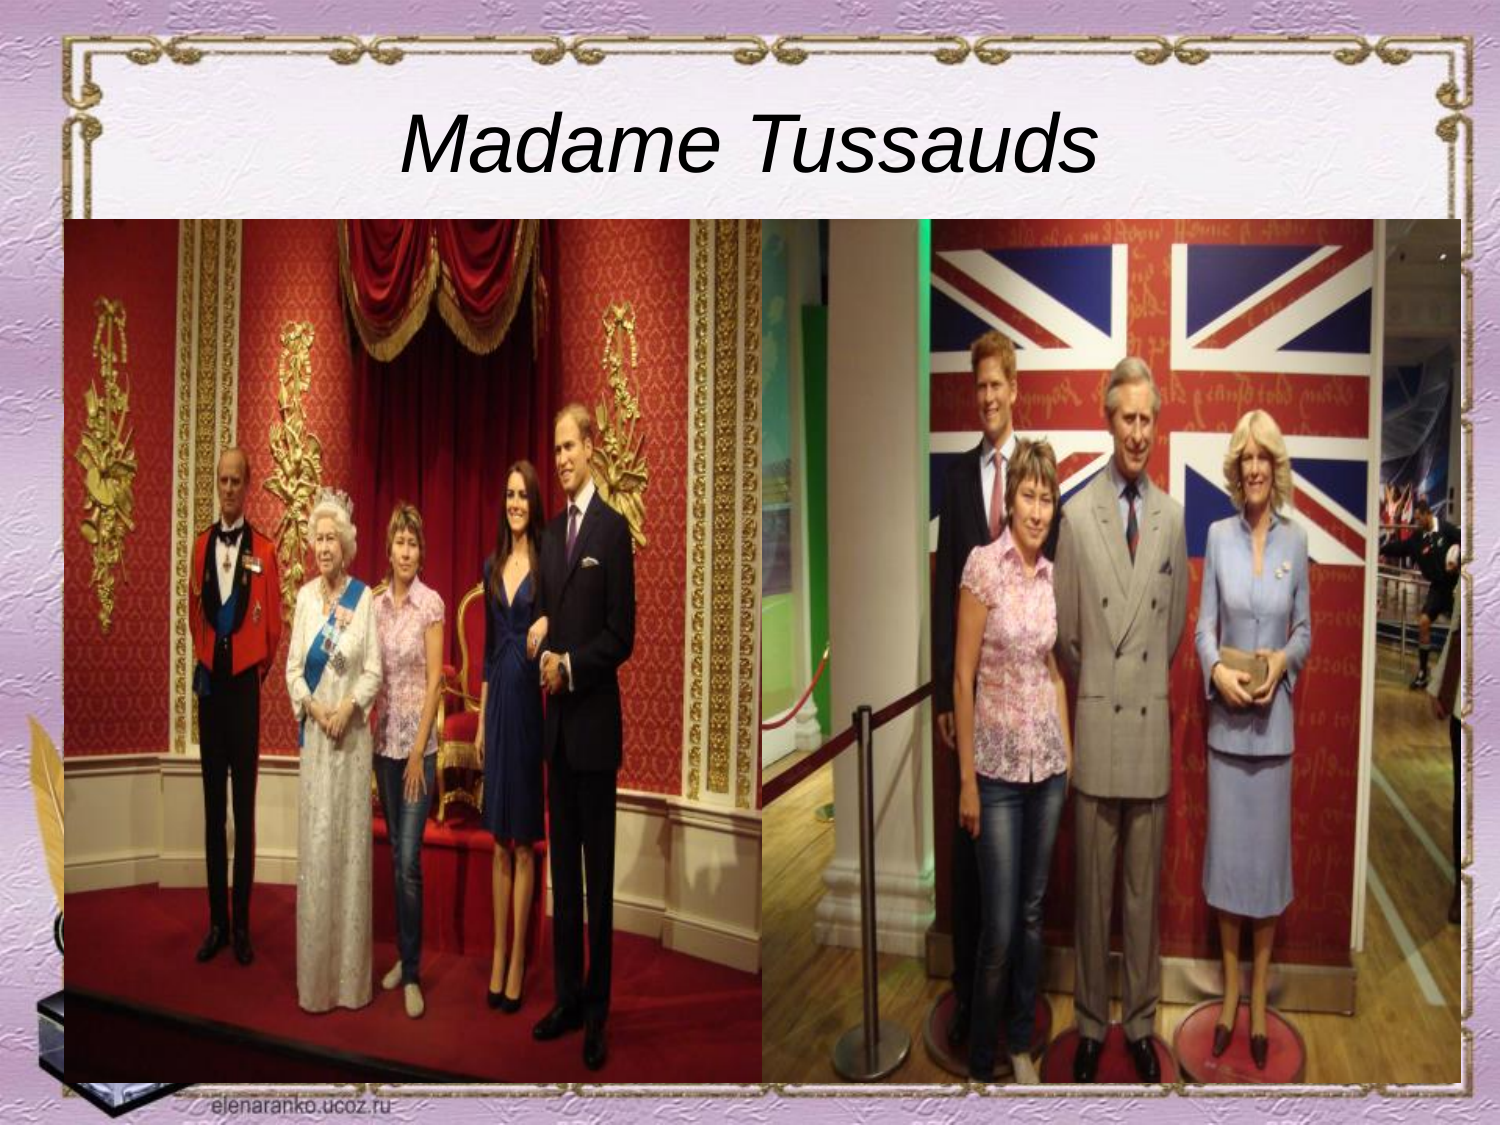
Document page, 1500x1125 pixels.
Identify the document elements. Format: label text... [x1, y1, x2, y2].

picture [0, 0, 1500, 1125]
title Madame Tussauds [74, 44, 1426, 218]
